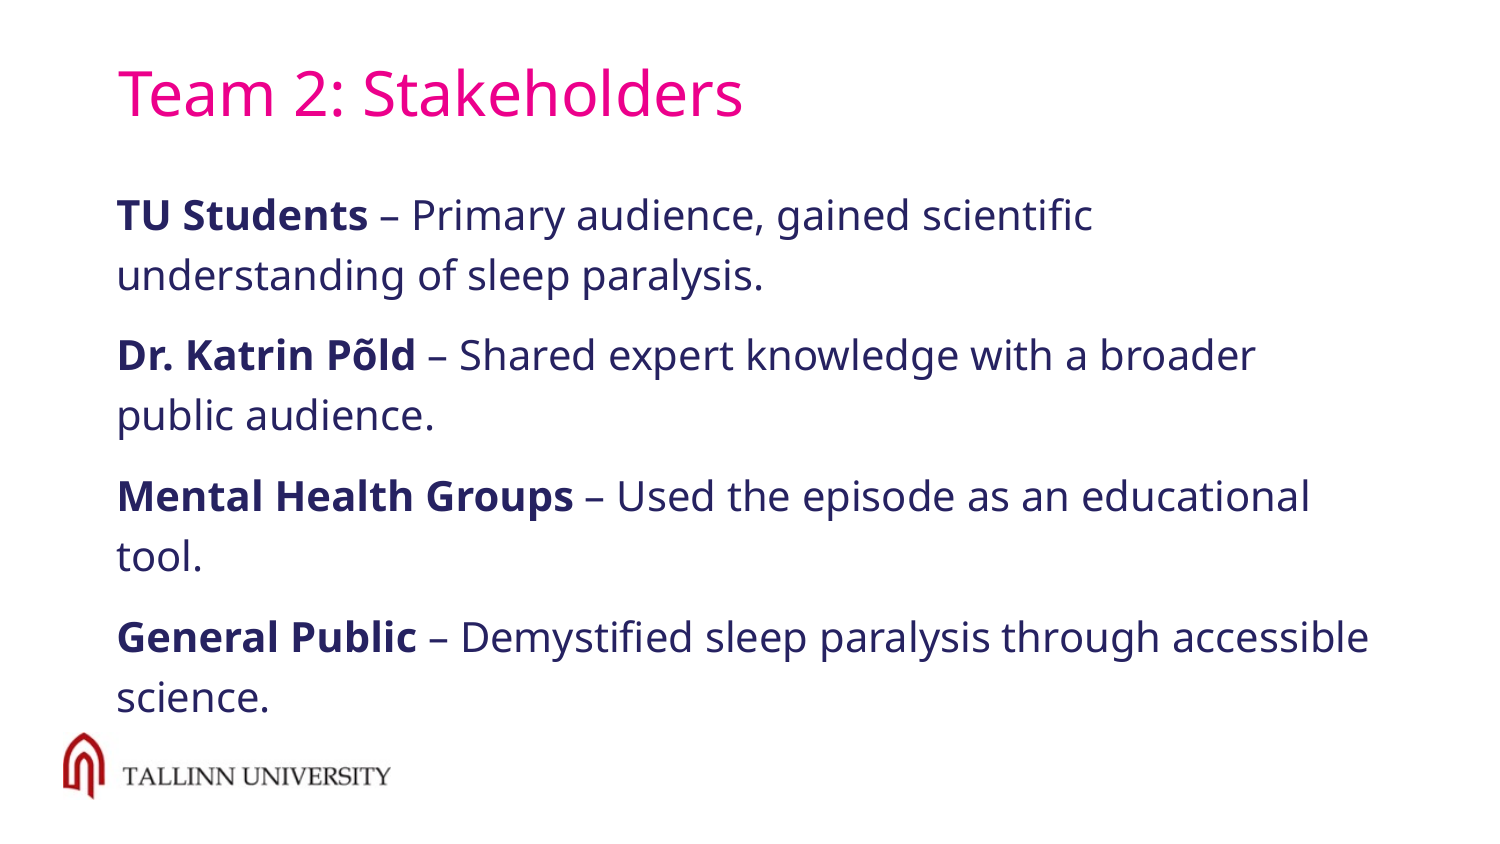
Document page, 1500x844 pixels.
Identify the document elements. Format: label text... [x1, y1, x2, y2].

picture [63, 732, 391, 800]
title Team 2: Stakeholders [103, 76, 1397, 142]
list TU Students – Primary audience, gained scientific understanding of sleep paralysis. Dr. Katrin Põld – Shared expert knowledge with a broader public audience. Mental Health Groups – Used the episode as an educational tool. General Public – Demystified sleep paralysis through accessible science. [101, 170, 1399, 754]
